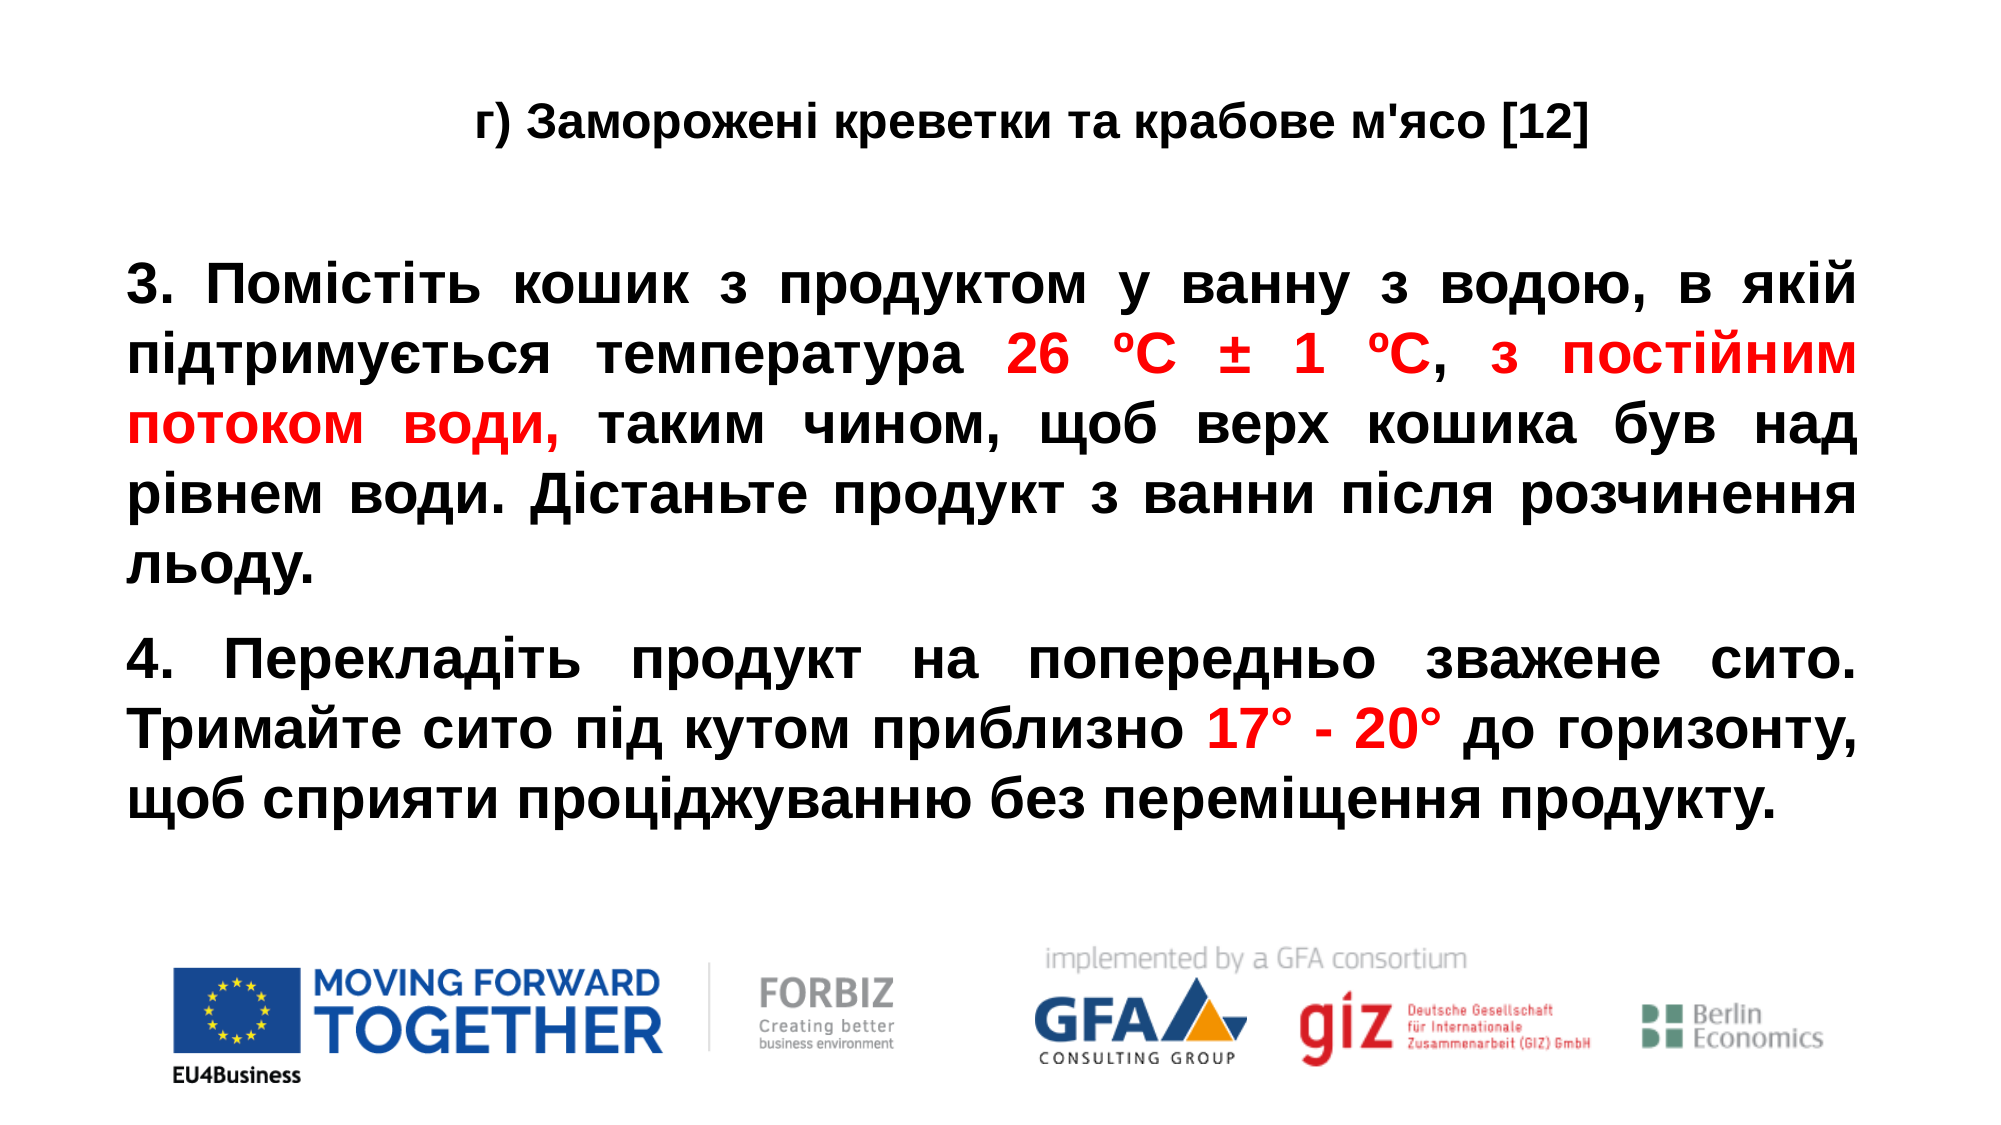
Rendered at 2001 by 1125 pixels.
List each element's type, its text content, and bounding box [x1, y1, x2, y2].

text_box 3. Помістіть кошик з продуктом у ванну з водою, в якій підтримується температура 26 ºC ± 1 ºC, з постійним потоком води, таким чином, щоб верх кошика був над рівнем води. Дістаньте продукт з ванни після розчинення льоду. 4. Перекладіть продукт на попередньо зважене сито. Тримайте сито під кутом приблизно 17° - 20° до горизонту, щоб сприяти проціджуванню без переміщення продукту. [111, 213, 1874, 863]
text_box г) Заморожені креветки та крабове м'ясо [12] [387, 80, 1691, 156]
picture [131, 922, 944, 1115]
picture [1035, 977, 1247, 1064]
